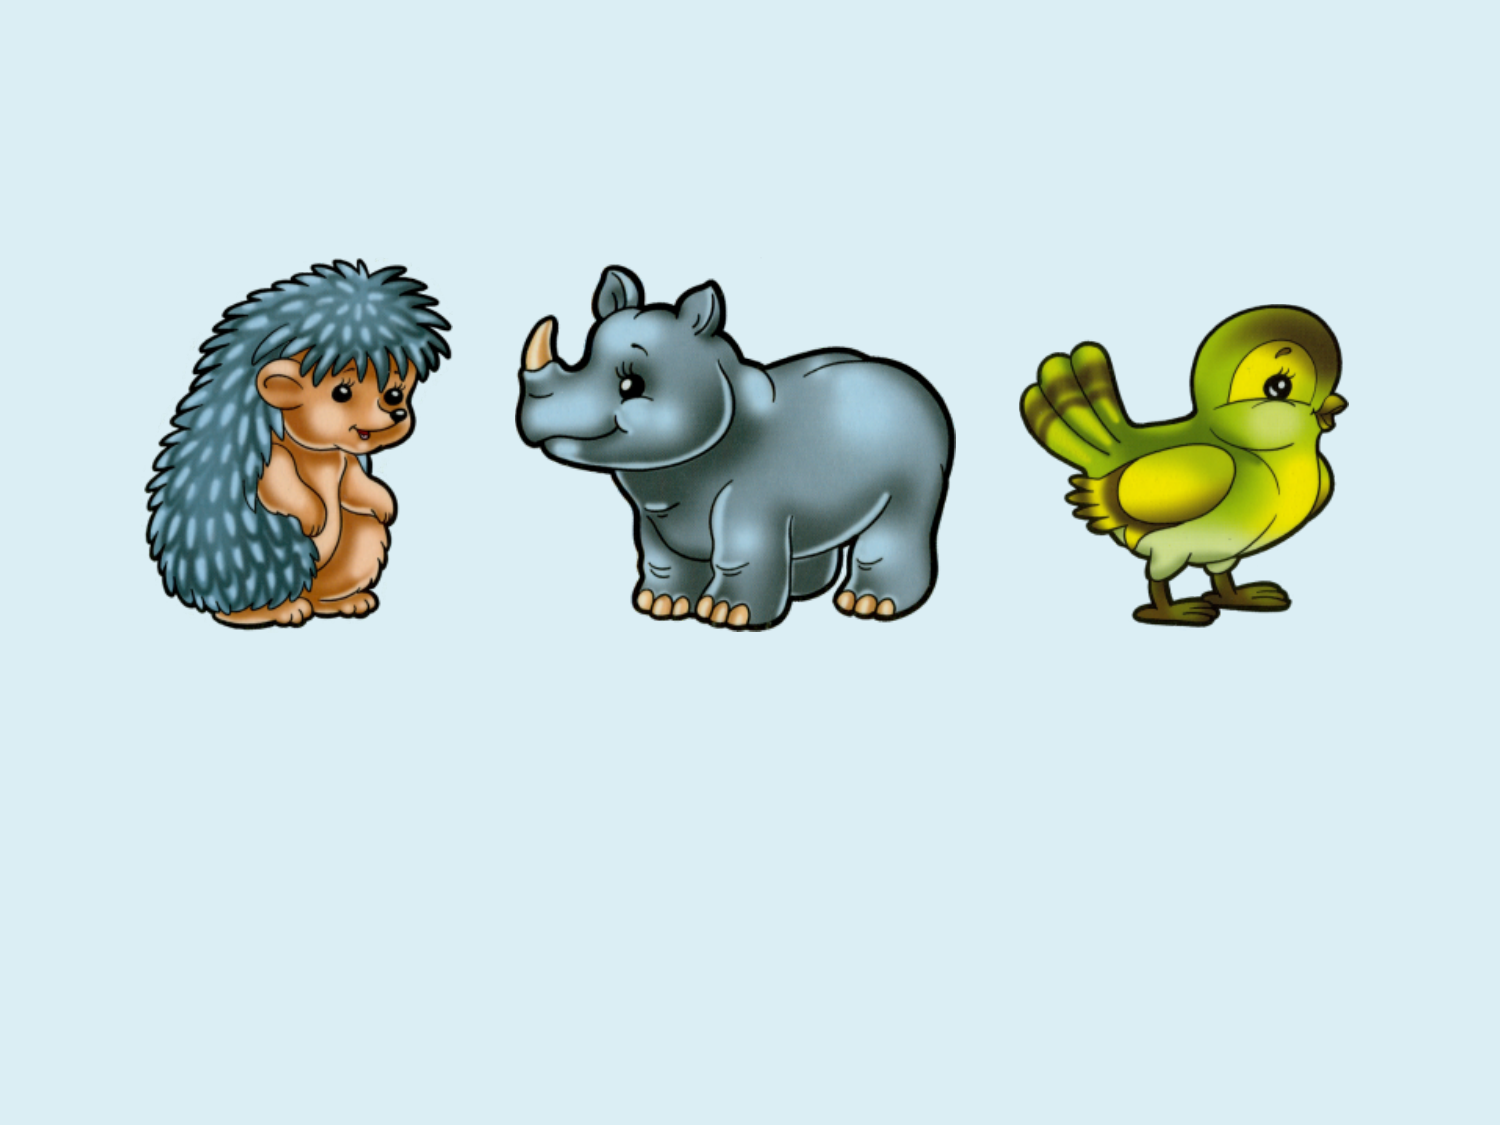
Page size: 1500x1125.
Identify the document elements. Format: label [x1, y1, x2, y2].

picture [140, 257, 453, 633]
picture [1019, 304, 1350, 631]
picture [515, 257, 956, 632]
